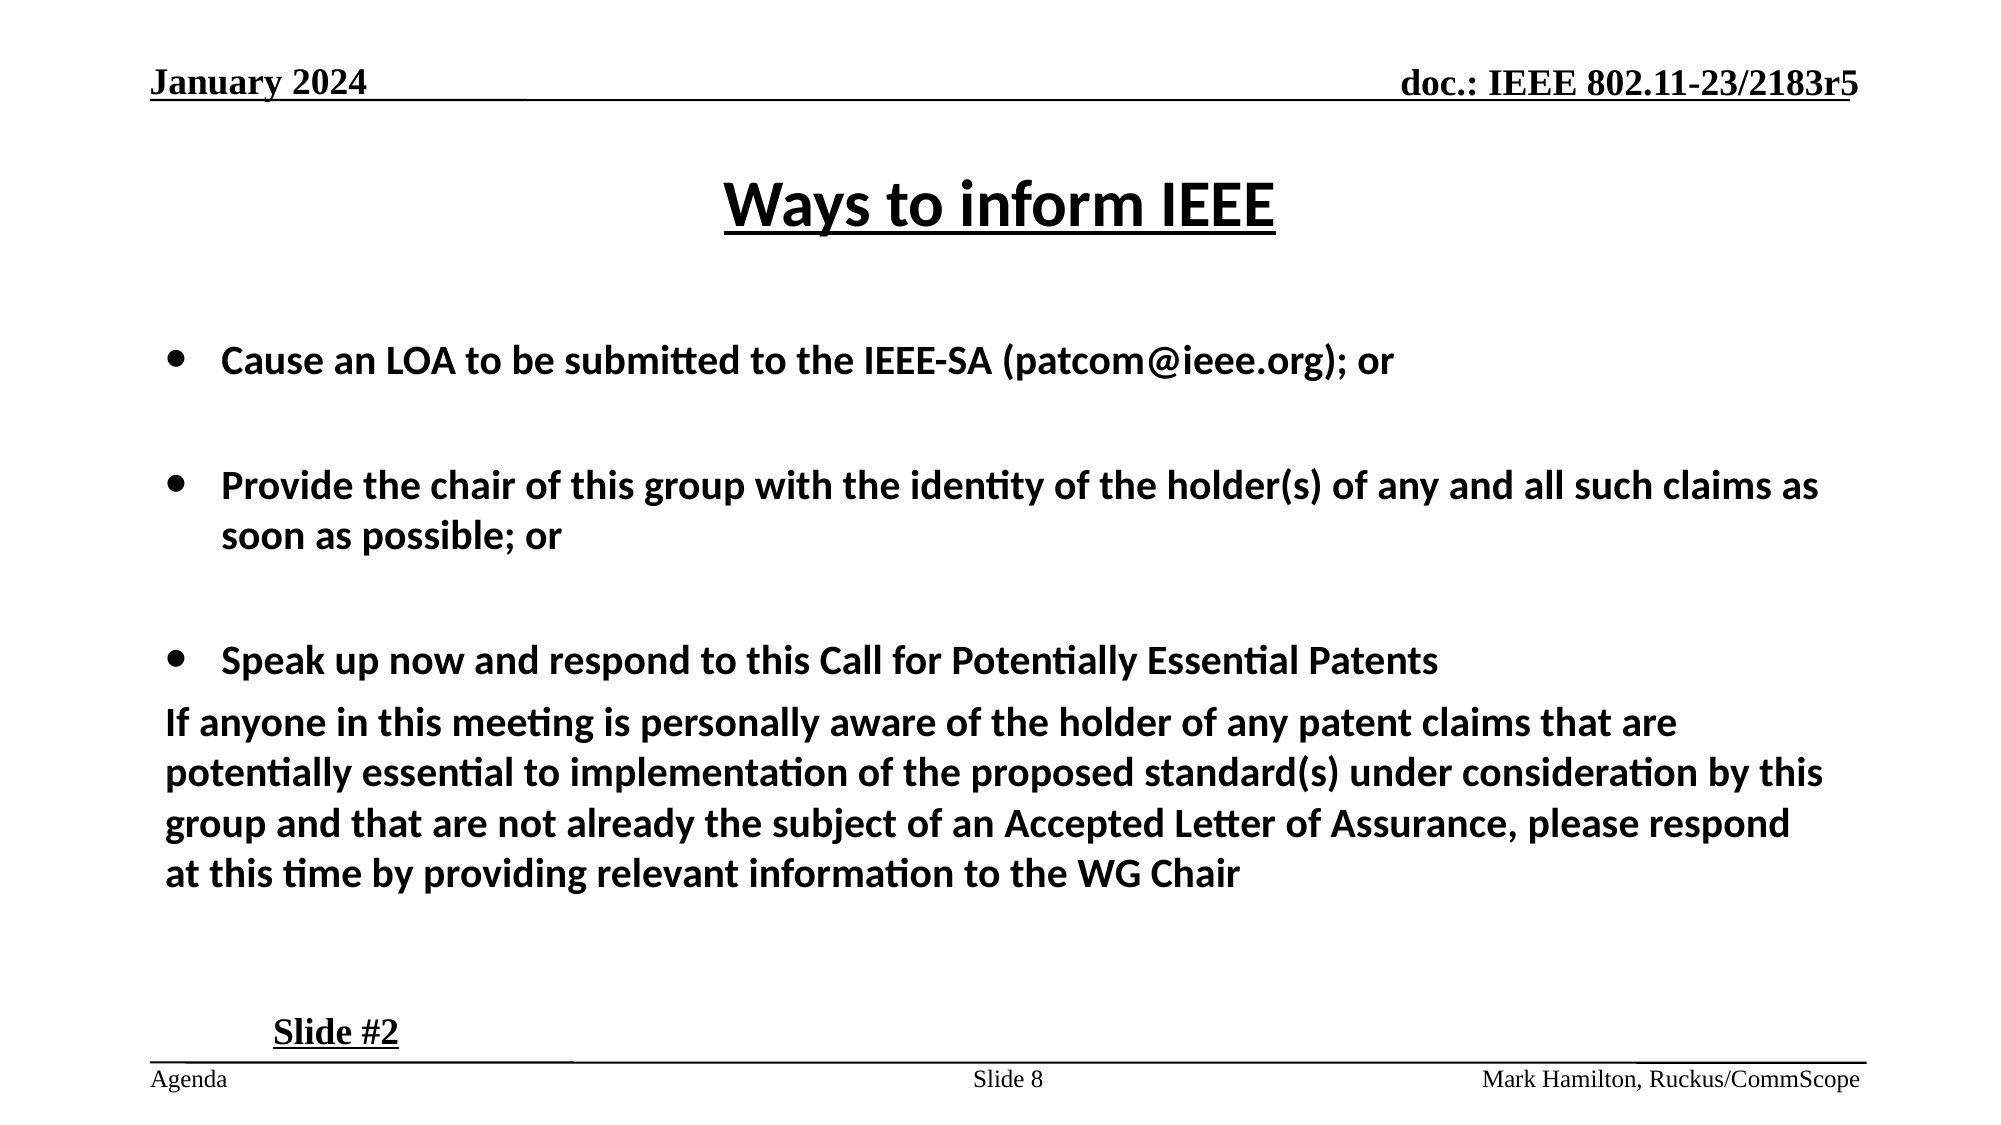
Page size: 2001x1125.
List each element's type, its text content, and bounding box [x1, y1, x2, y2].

list Cause an LOA to be submitted to the IEEE-SA (patcom@ieee.org); or Provide the chair of this group with the identity of the holder(s) of any and all such claims as soon as possible; or Speak up now and respond to this Call for Potentially Essential Patents If anyone in this meeting is personally aware of the holder of any patent claims that are potentially essential to implementation of the proposed standard(s) under consideration by this group and that are not already the subject of an Accepted Letter of Assurance, please respond at this time by providing relevant information to the WG Chair [149, 324, 1850, 1000]
title Ways to inform IEEE [149, 112, 1850, 288]
text_box Slide #2 [258, 999, 415, 1060]
slide_number Slide 8 [950, 1061, 1067, 1123]
